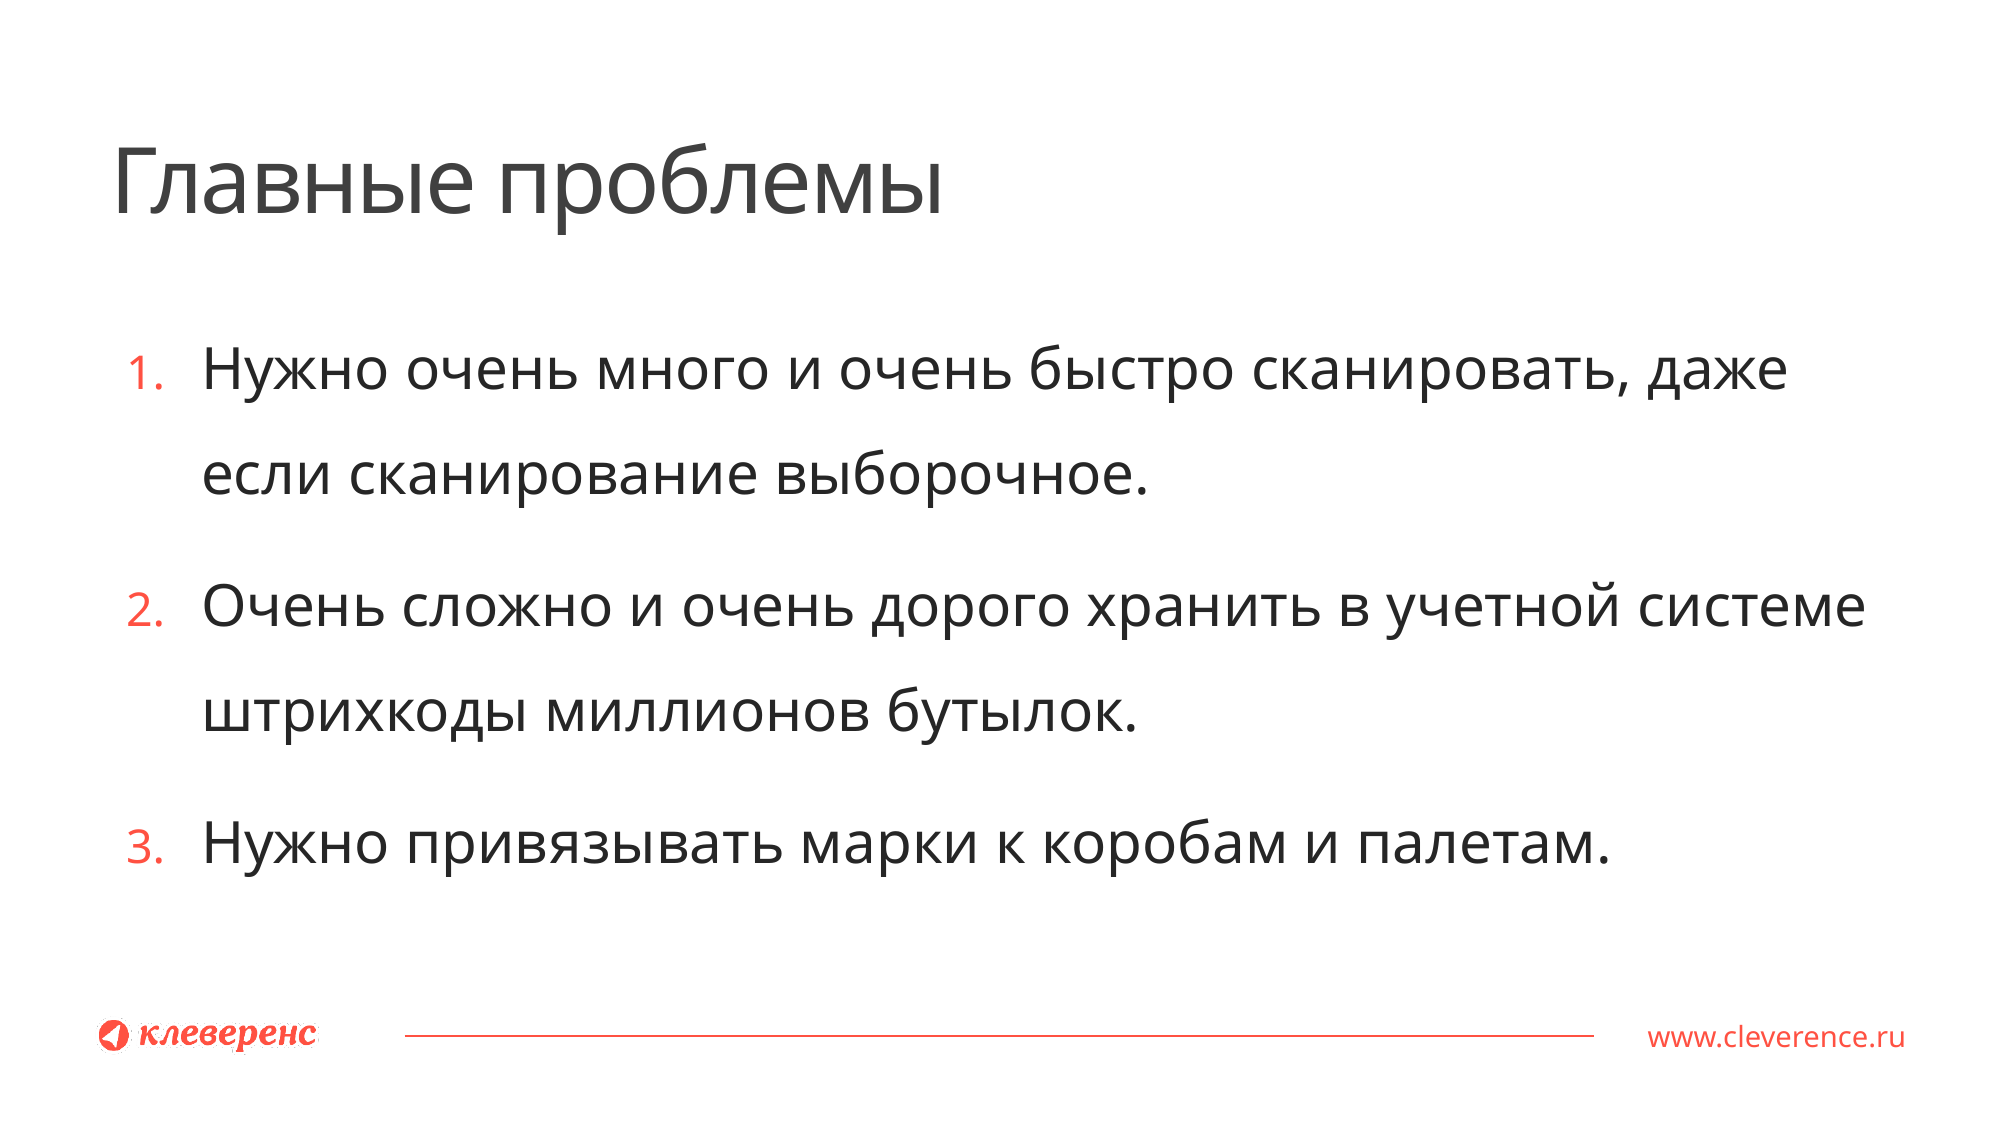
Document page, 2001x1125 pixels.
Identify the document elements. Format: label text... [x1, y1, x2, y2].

text_box Нужно очень много и очень быстро сканировать, даже если сканирование выборочное. Очень сложно и очень дорого хранить в учетной системе штрихкоды миллионов бутылок. Нужно привязывать марки к коробам и палетам. [110, 288, 1906, 875]
picture [95, 1016, 320, 1055]
title Главные проблемы [95, 109, 1906, 262]
text_box www.cleverence.ru [1632, 1010, 1921, 1061]
